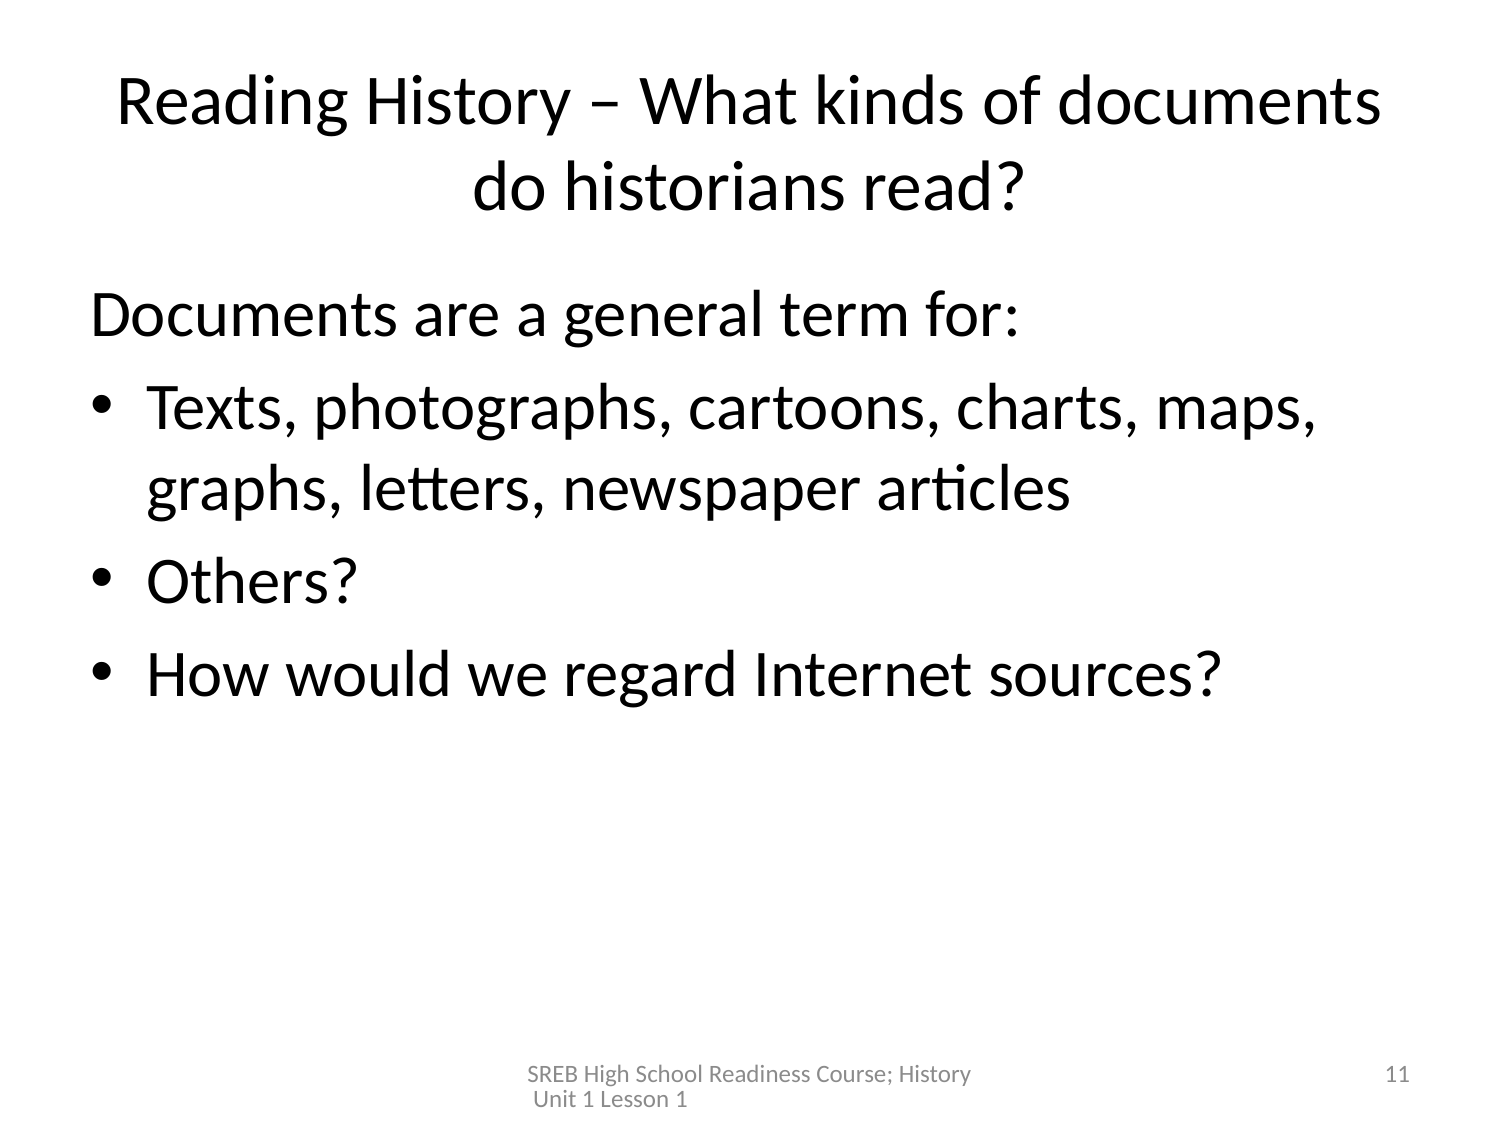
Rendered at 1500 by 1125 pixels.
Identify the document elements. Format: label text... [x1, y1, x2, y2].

footer SREB High School Readiness Course; History Unit 1 Lesson 1 [512, 1042, 988, 1103]
list Documents are a general term for: Texts, photographs, cartoons, charts, maps, graphs, letters, newspaper articles Others? How would we regard Internet sources? [75, 262, 1425, 1005]
title Reading History – What kinds of documents do historians read? [75, 45, 1425, 233]
slide_number 11 [1074, 1042, 1425, 1103]
